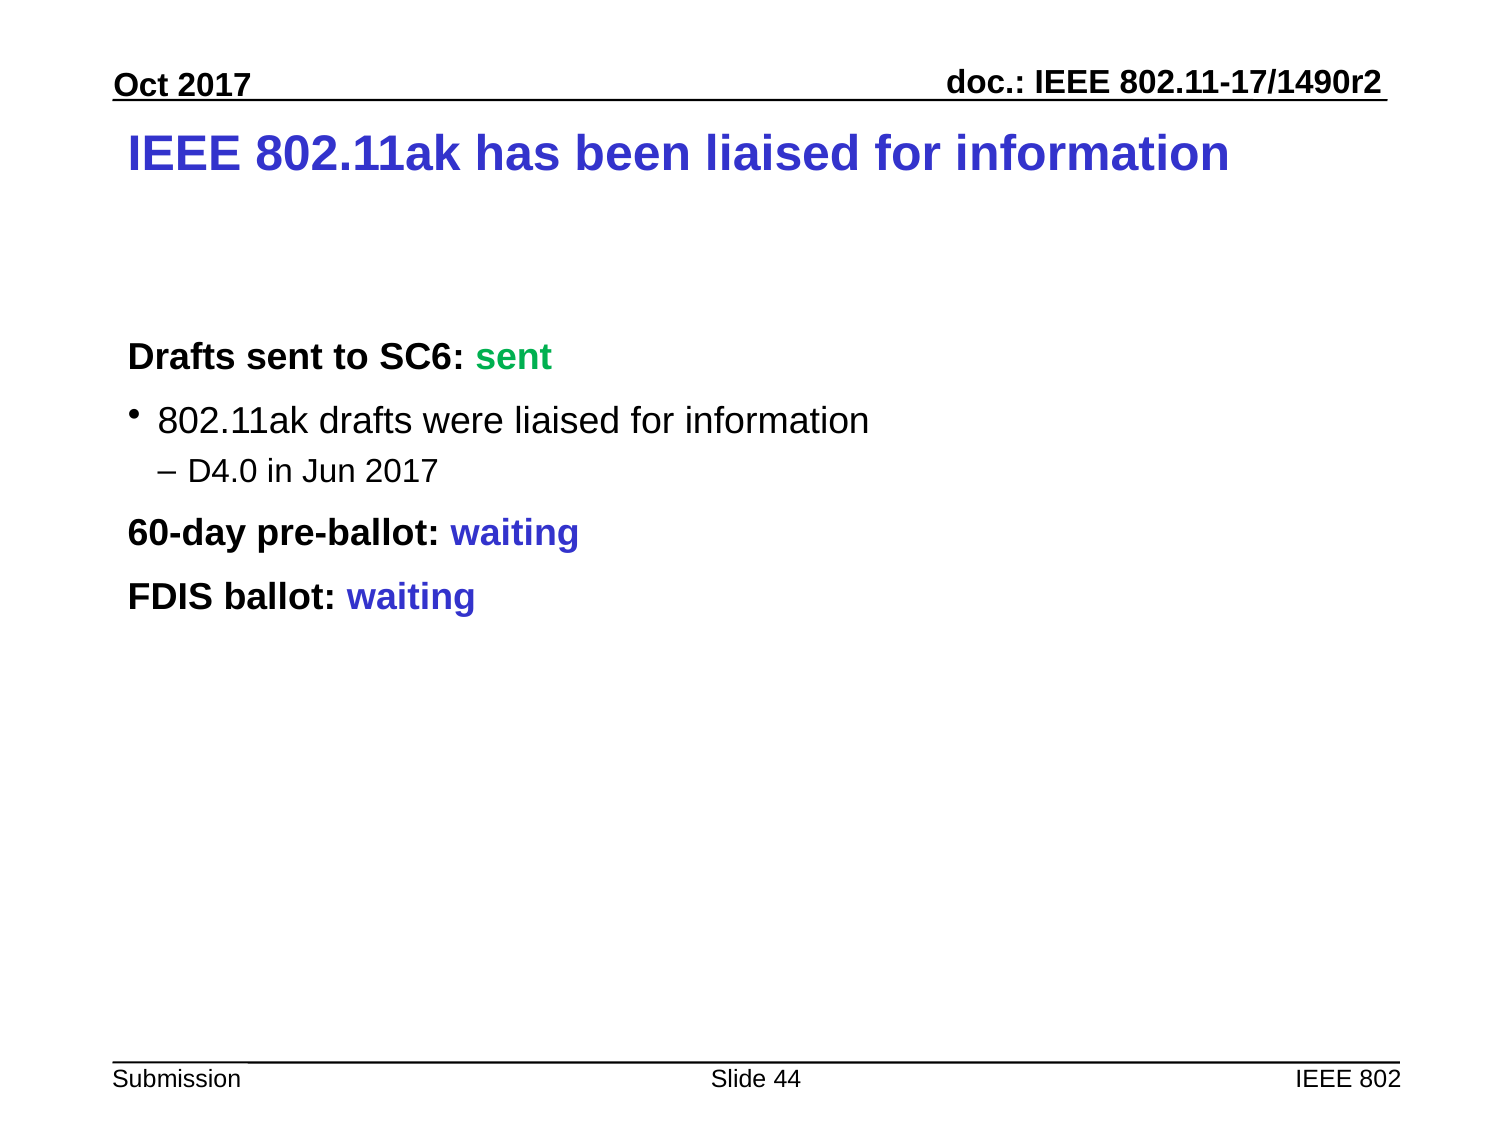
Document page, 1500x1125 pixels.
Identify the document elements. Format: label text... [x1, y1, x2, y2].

title IEEE 802.11ak has been liaised for information [112, 112, 1388, 288]
list Drafts sent to SC6: sent 802.11ak drafts were liaised for information D4.0 in Jun 2017 60-day pre-ballot: waiting FDIS ballot: waiting [112, 324, 1388, 1000]
slide_number Slide 44 [709, 1061, 803, 1093]
footer IEEE 802 [1294, 1061, 1402, 1093]
